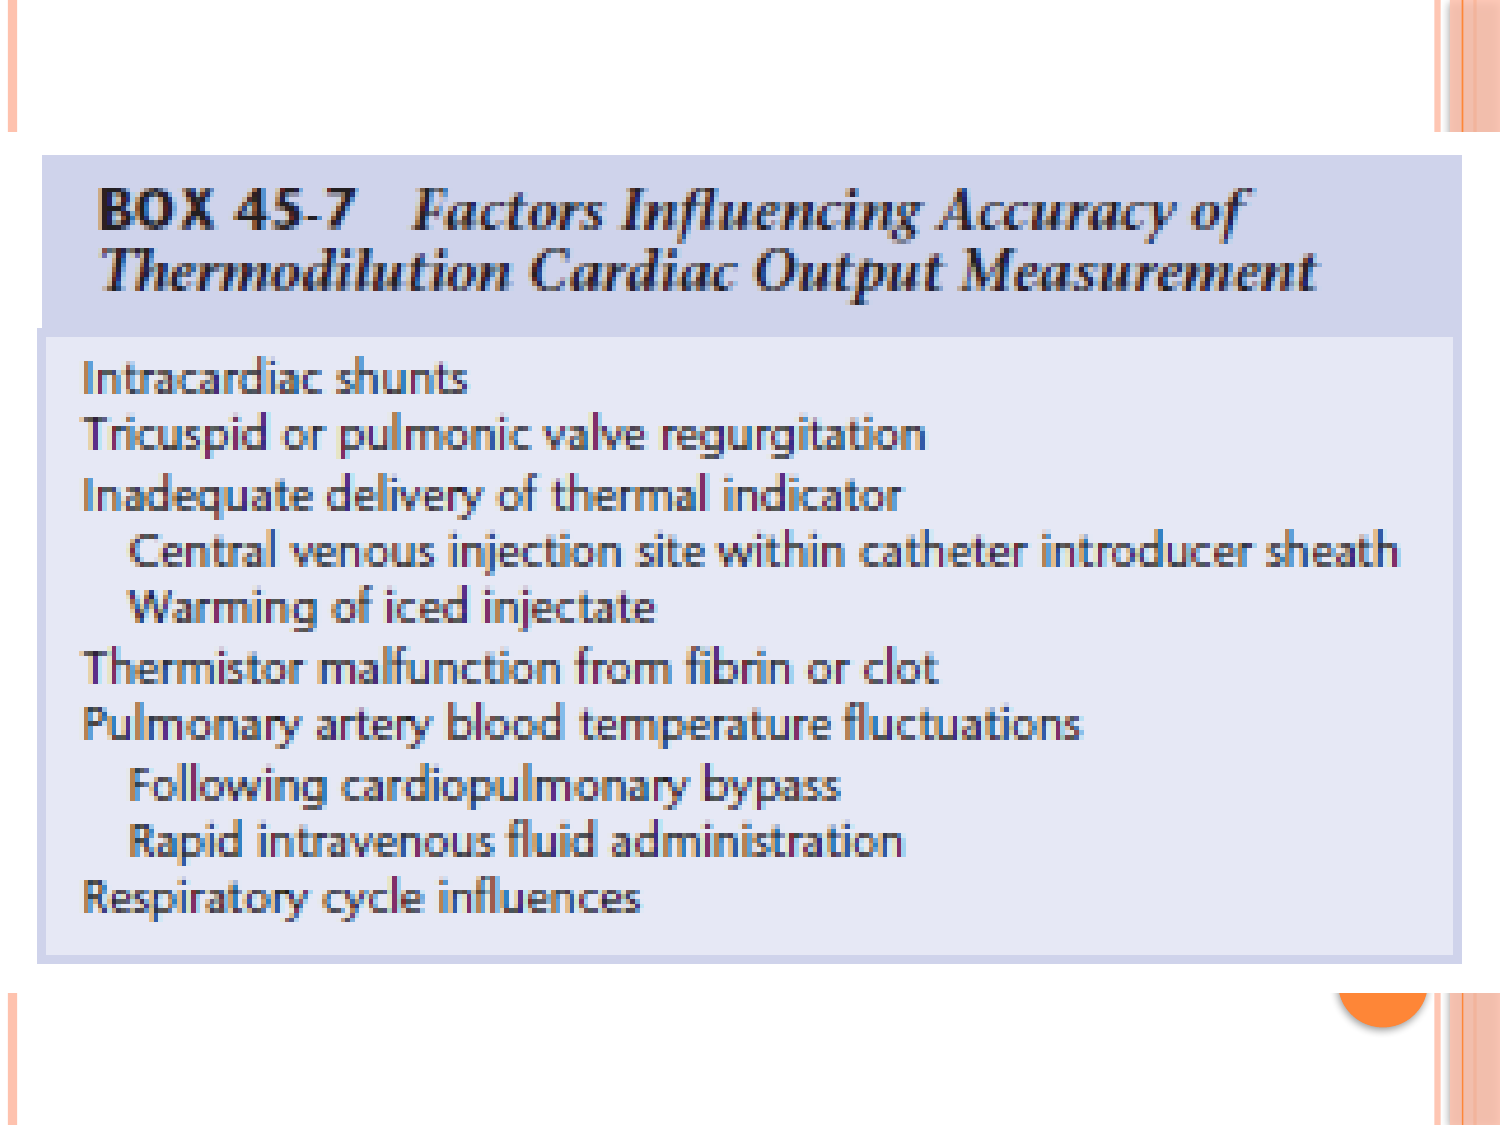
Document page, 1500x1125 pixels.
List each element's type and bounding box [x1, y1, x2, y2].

picture [0, 131, 1500, 993]
